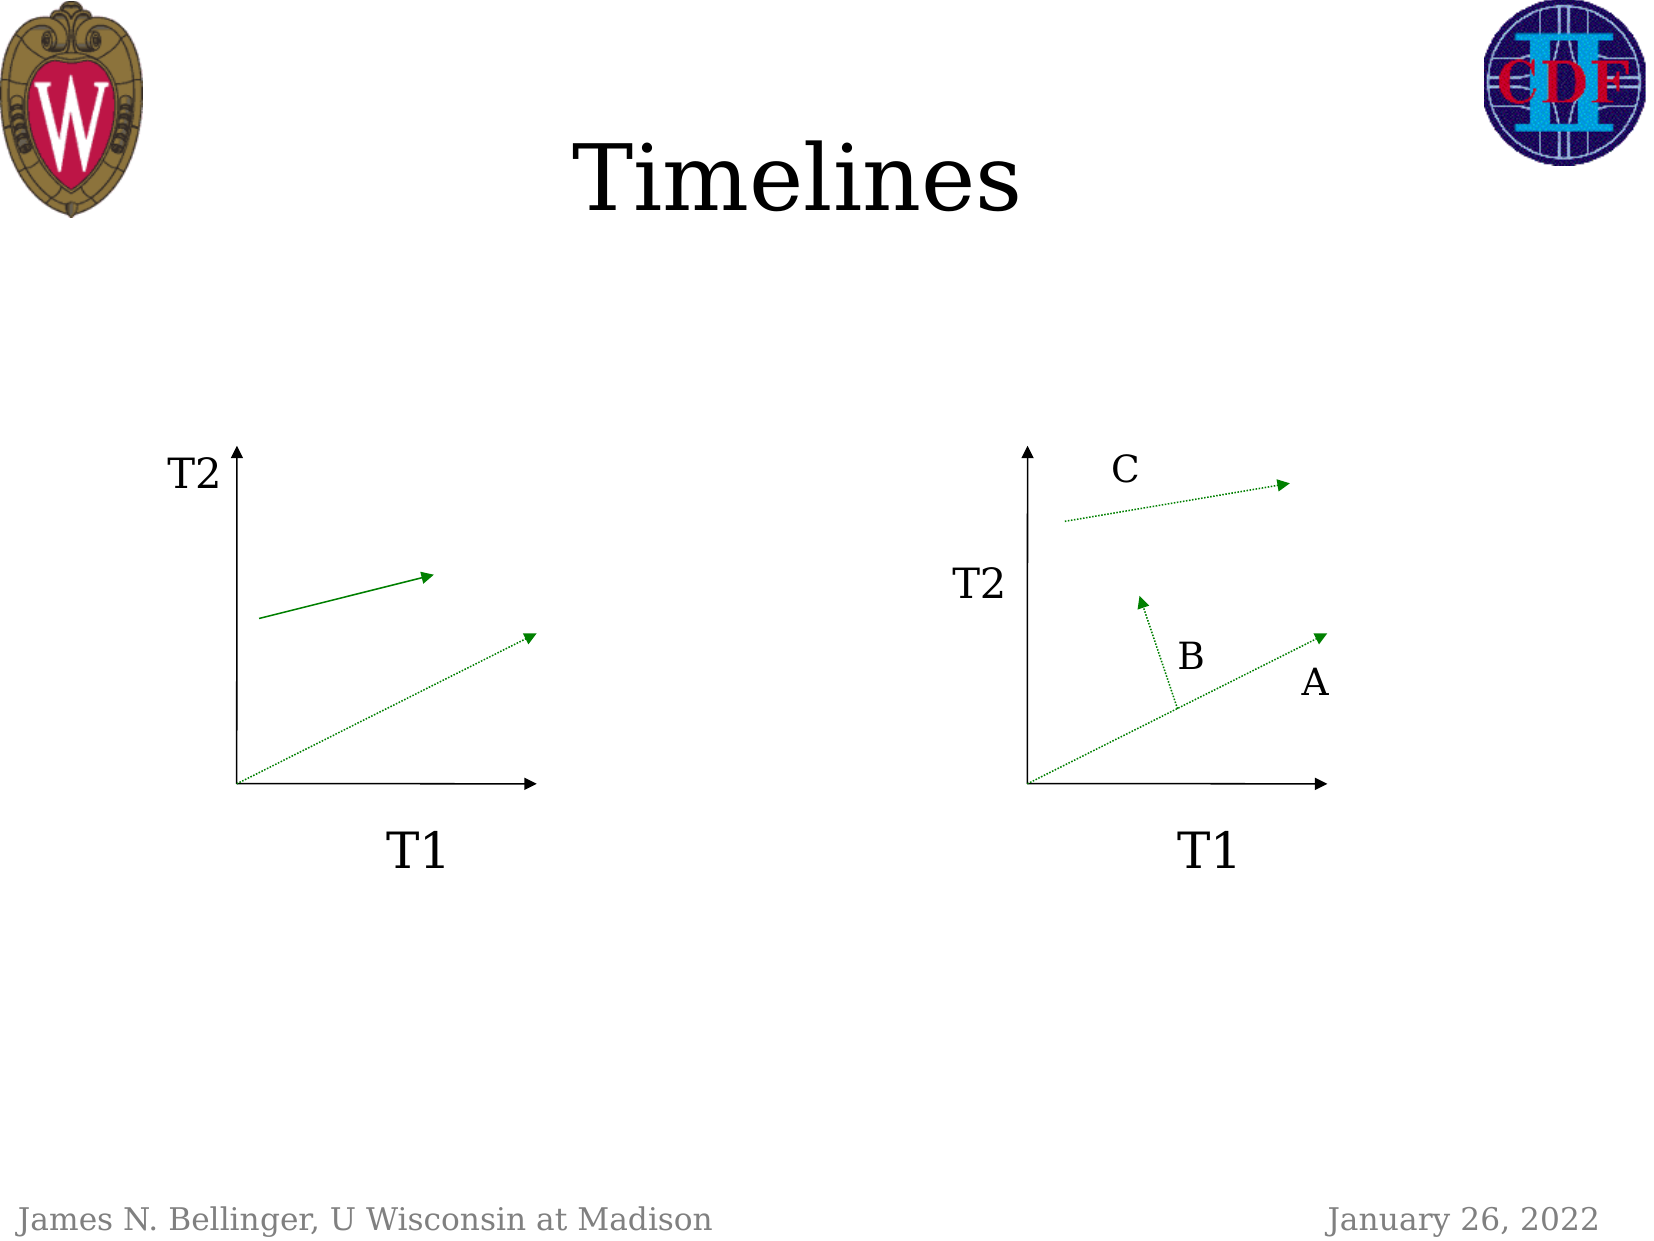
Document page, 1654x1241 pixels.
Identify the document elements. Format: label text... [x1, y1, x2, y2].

text_box [239, 777, 537, 791]
text_box [1306, 633, 1328, 645]
text_box T2 [952, 558, 1007, 607]
text_box C [1110, 446, 1140, 490]
text_box T2 [167, 448, 222, 498]
text_box January 26, 2022 [1327, 1200, 1651, 1237]
text_box [259, 571, 434, 619]
picture [0, 0, 143, 218]
text_box T1 [1177, 821, 1243, 880]
text_box B [1177, 633, 1205, 677]
text_box [1029, 777, 1328, 791]
text_box Timelines [117, 88, 1479, 266]
text_box A [1301, 659, 1329, 703]
text_box [1021, 445, 1034, 783]
text_box [522, 633, 537, 645]
picture [1484, 0, 1649, 166]
text_box [230, 445, 244, 783]
text_box [1137, 595, 1160, 655]
text_box T1 [386, 821, 452, 880]
text_box James N. Bellinger, U Wisconsin at Madison [8, 1200, 720, 1241]
text_box [1275, 479, 1290, 492]
